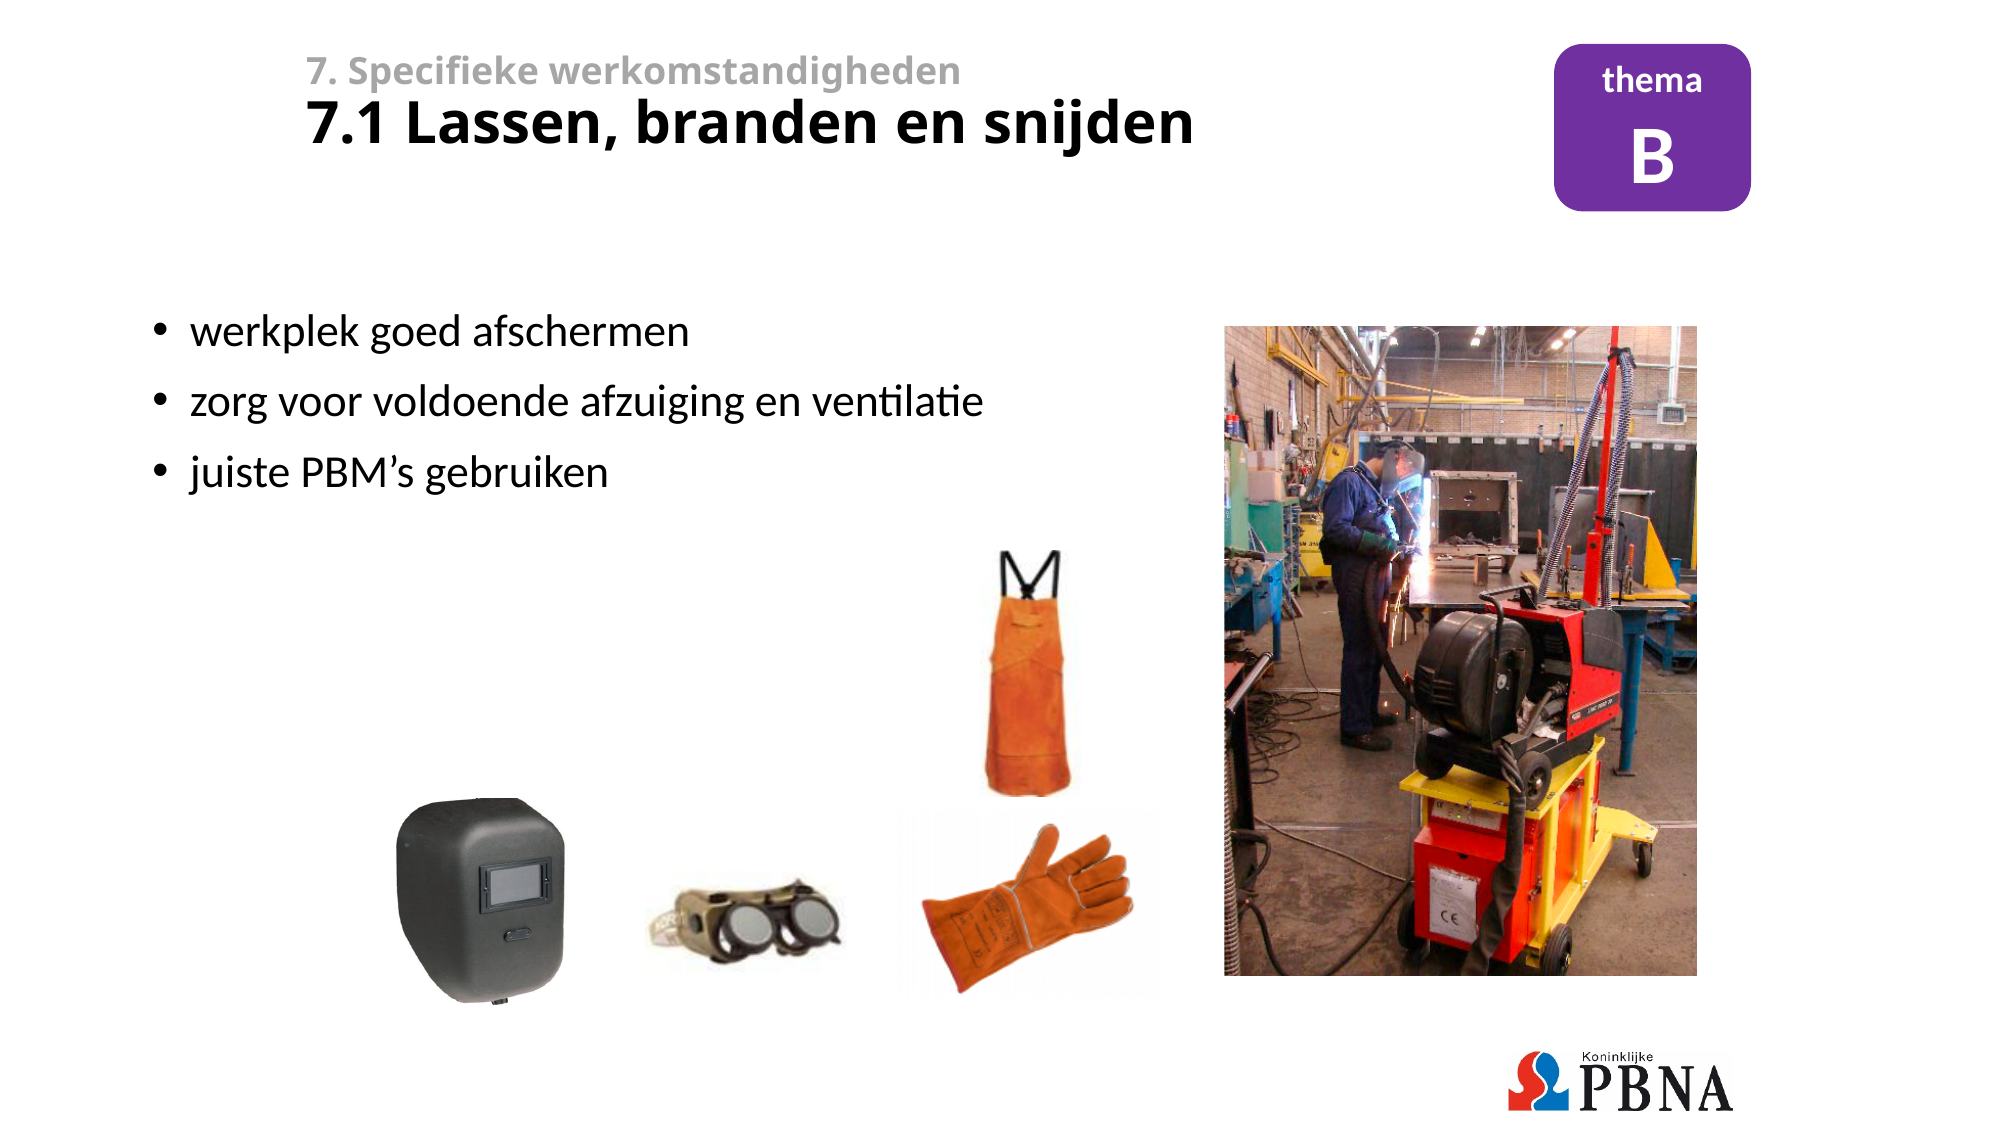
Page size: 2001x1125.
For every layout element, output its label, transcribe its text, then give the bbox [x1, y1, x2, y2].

title 7. Specifieke werkomstandigheden 7.1 Lassen, branden en snijden [291, 45, 1642, 233]
picture [645, 822, 847, 1024]
picture [1224, 326, 1697, 976]
picture [893, 810, 1160, 999]
text_box thema B [1554, 43, 1752, 212]
picture [1508, 1051, 1733, 1112]
picture [905, 550, 1152, 797]
picture [373, 798, 581, 1006]
list werkplek goed afschermen zorg voor voldoende afzuiging en ventilatie juiste PBM’s gebruiken [137, 299, 1863, 1014]
